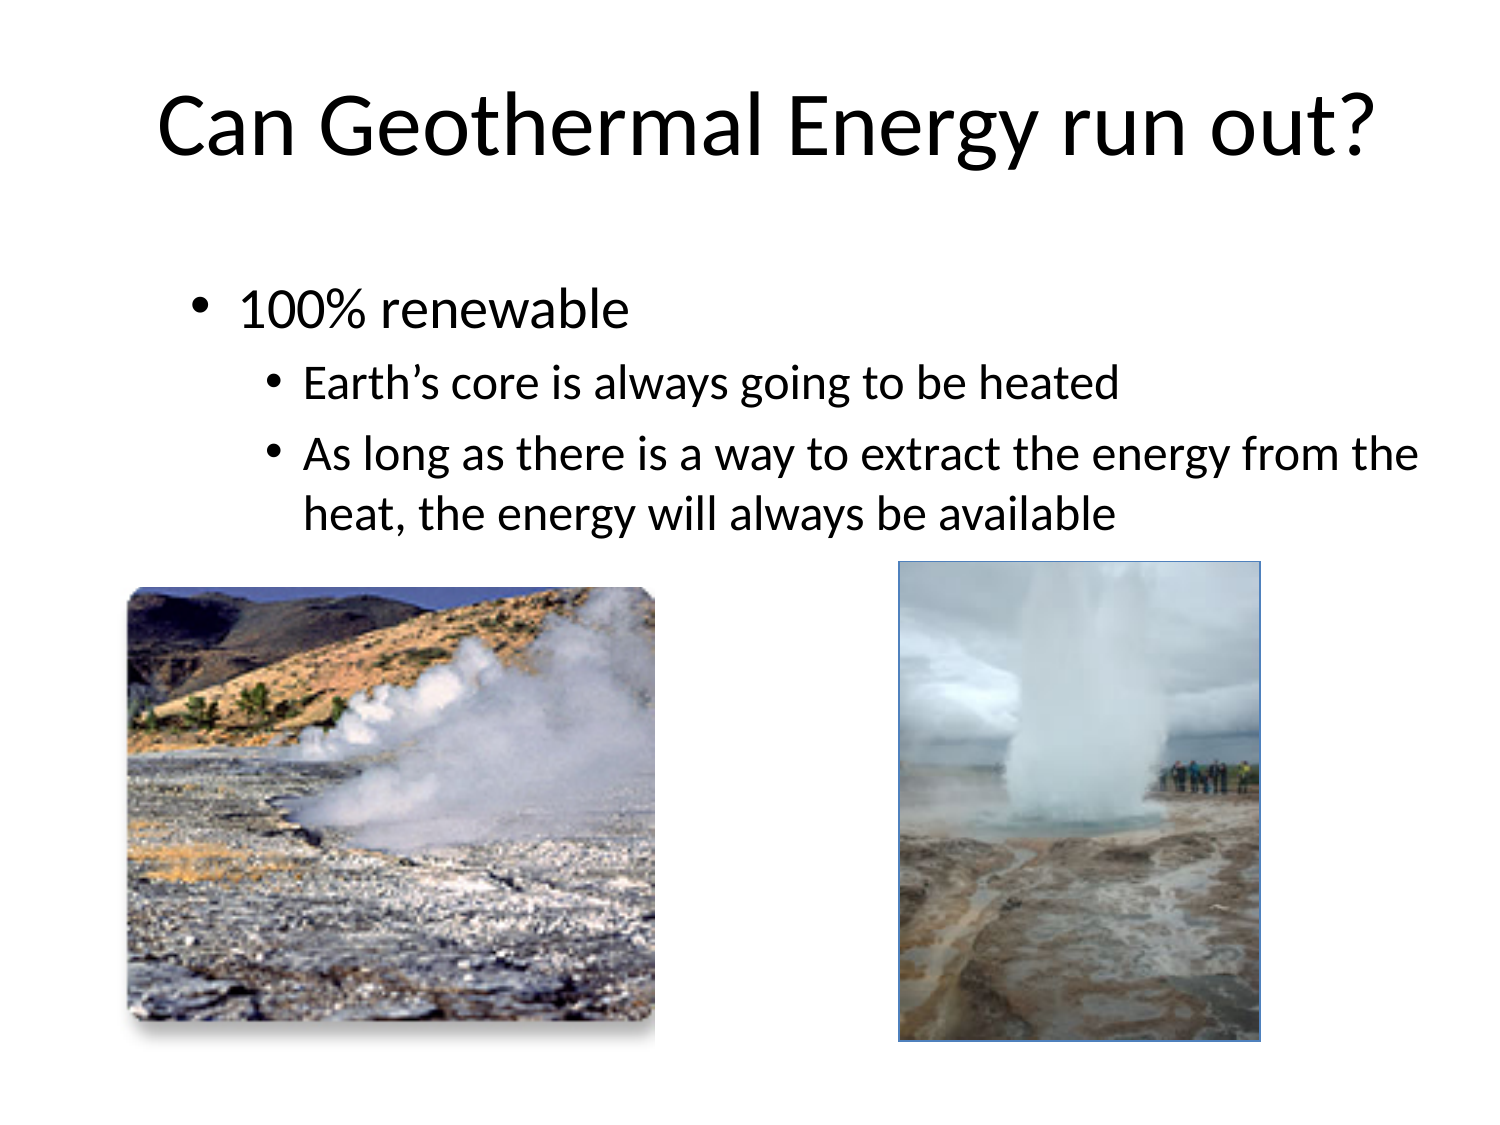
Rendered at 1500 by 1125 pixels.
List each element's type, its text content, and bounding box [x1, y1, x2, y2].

title Can Geothermal Energy run out? [100, 37, 1438, 200]
list 100% renewable Earth’s core is always going to be heated As long as there is a way to extract the energy from the heat, the energy will always be available [100, 262, 1438, 1000]
picture [99, 587, 655, 1064]
picture [899, 562, 1260, 1041]
